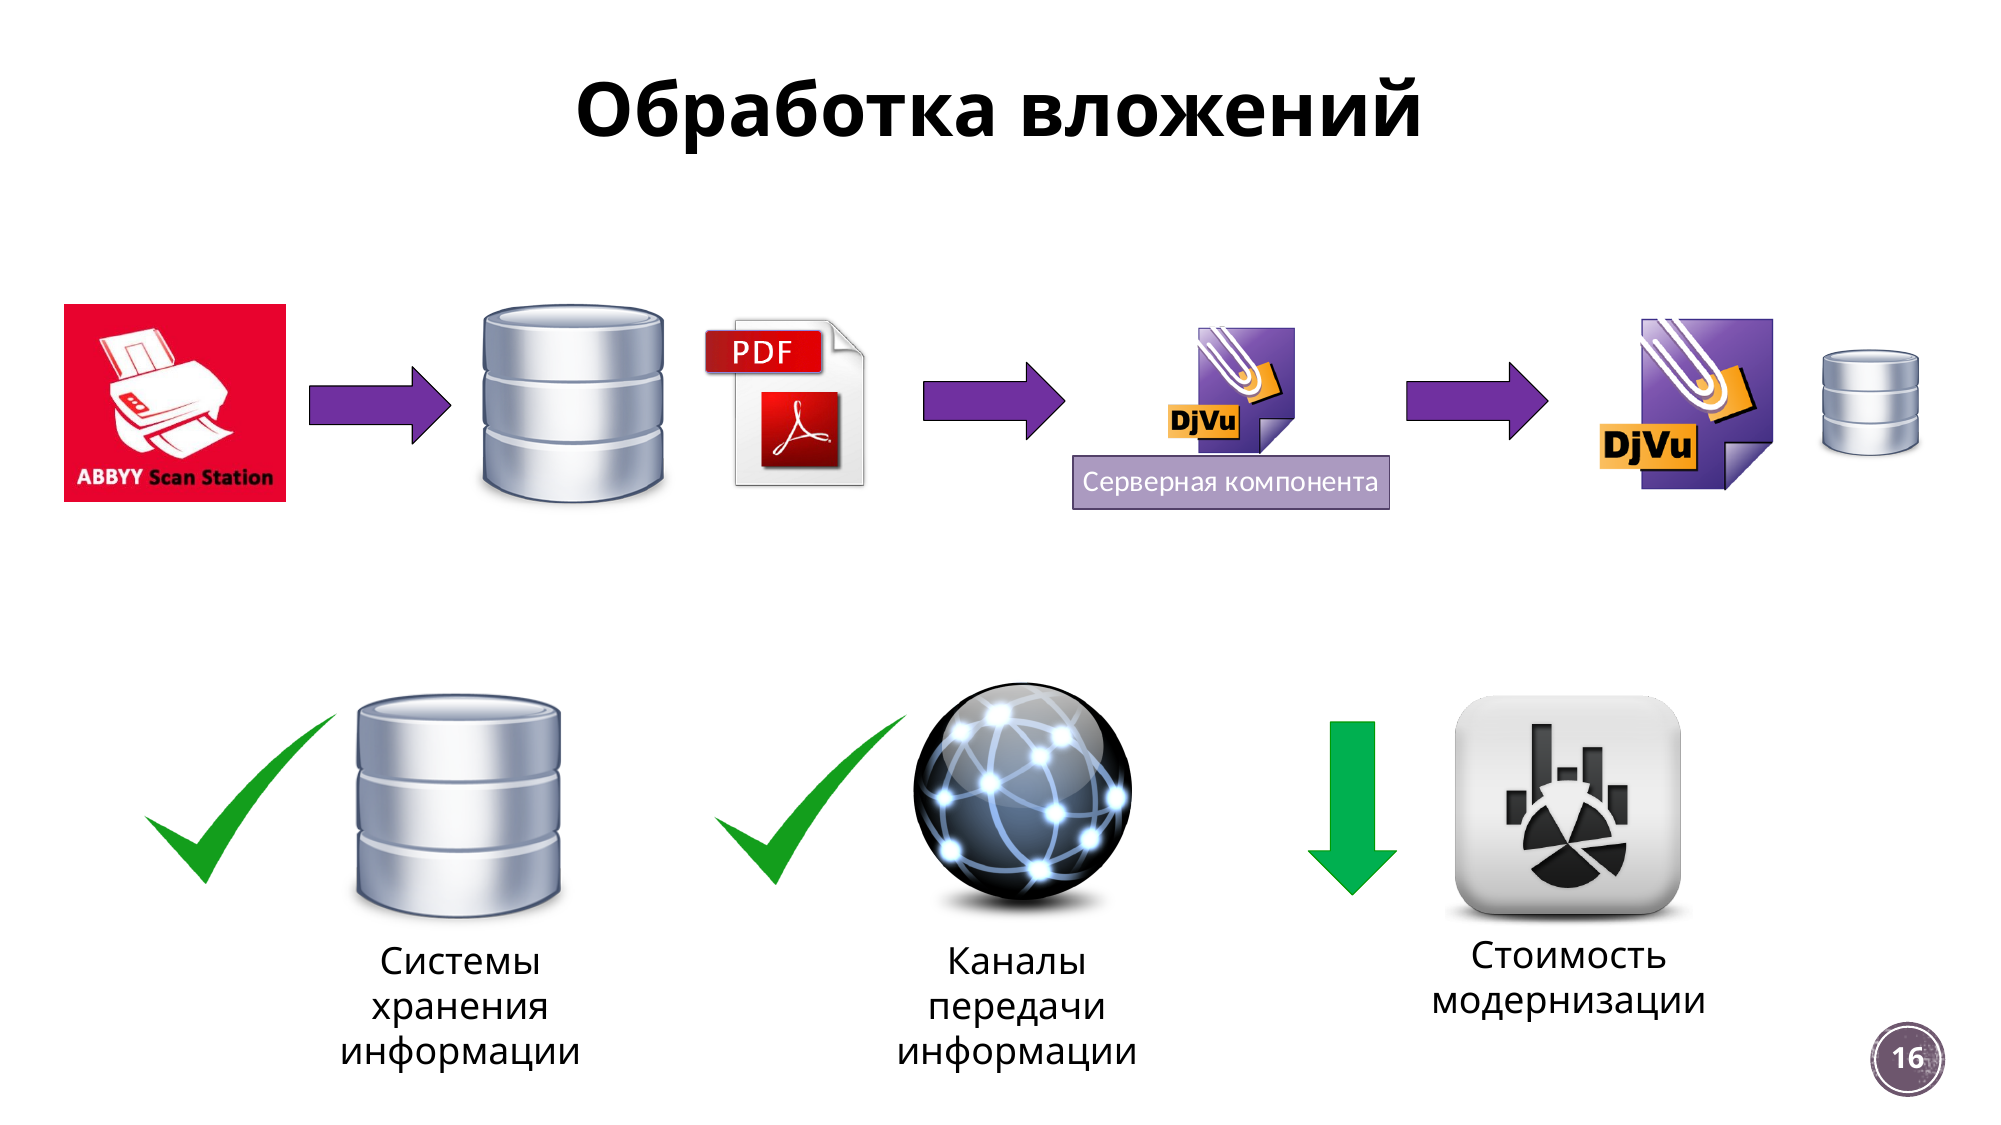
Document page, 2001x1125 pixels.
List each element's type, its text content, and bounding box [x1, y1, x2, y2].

picture [1067, 324, 1393, 514]
picture [714, 670, 1153, 929]
picture [451, 282, 875, 528]
text_box [1307, 721, 1398, 896]
picture [1597, 314, 1776, 493]
text_box Стоимость модернизации [1392, 923, 1746, 1029]
text_box [1406, 361, 1549, 441]
title Обработка вложений [0, 0, 2000, 225]
text_box [923, 361, 1065, 441]
text_box [309, 366, 450, 445]
picture [144, 670, 599, 945]
text_box Каналы передачи информации [840, 929, 1194, 1080]
slide_number 16 [1855, 1028, 1961, 1089]
picture [64, 304, 286, 502]
text_box Системы хранения информации [284, 929, 637, 1080]
picture [1805, 338, 1937, 469]
picture [1445, 693, 1693, 928]
